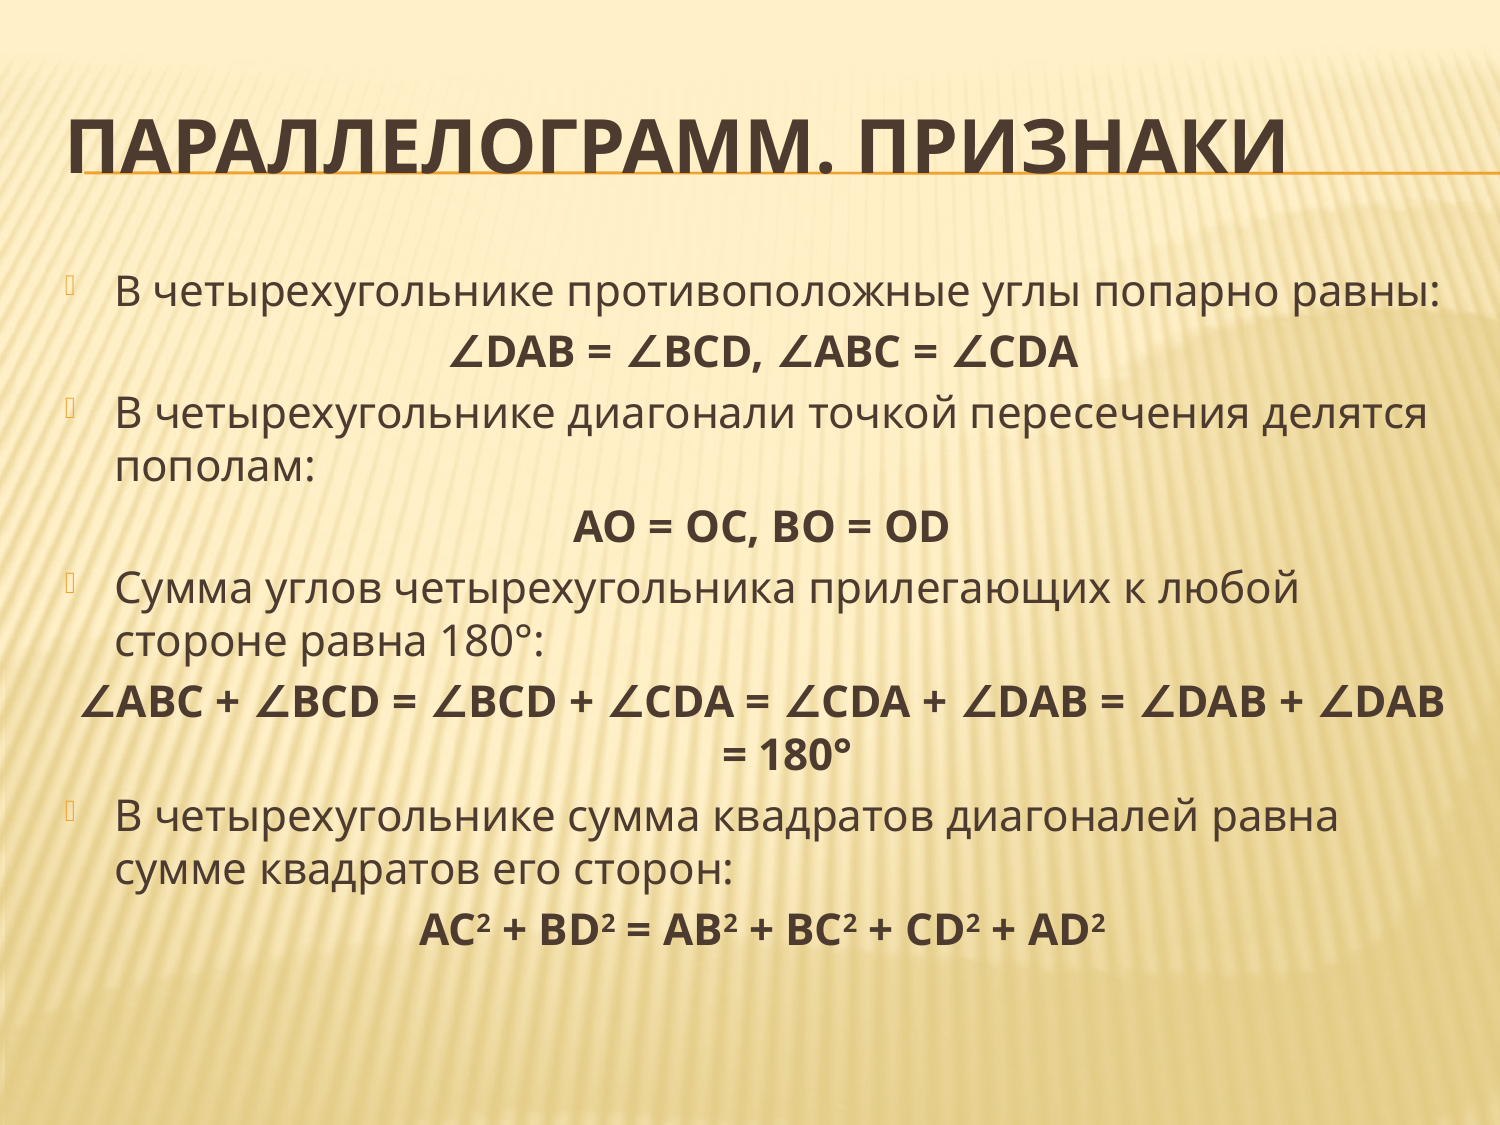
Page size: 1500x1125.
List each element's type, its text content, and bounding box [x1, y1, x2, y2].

title Параллелограмм. Признаки [50, 75, 1475, 213]
list В четырехугольнике противоположные углы попарно равны: ∠DAB = ∠BCD, ∠ABC = ∠CDA В четырехугольнике диагонали точкой пересечения делятся пополам: AO = OC, BO = OD Сумма углов четырехугольника прилегающих к любой стороне равна 180°: ∠ABC + ∠BCD = ∠BCD + ∠CDA = ∠CDA + ∠DAB = ∠DAB + ∠DAB = 180° В четырехугольнике сумма квадратов диагоналей равна сумме квадратов его сторон: AC2 + BD2 = AB2 + BC2 + CD2 + AD2 [50, 254, 1475, 998]
